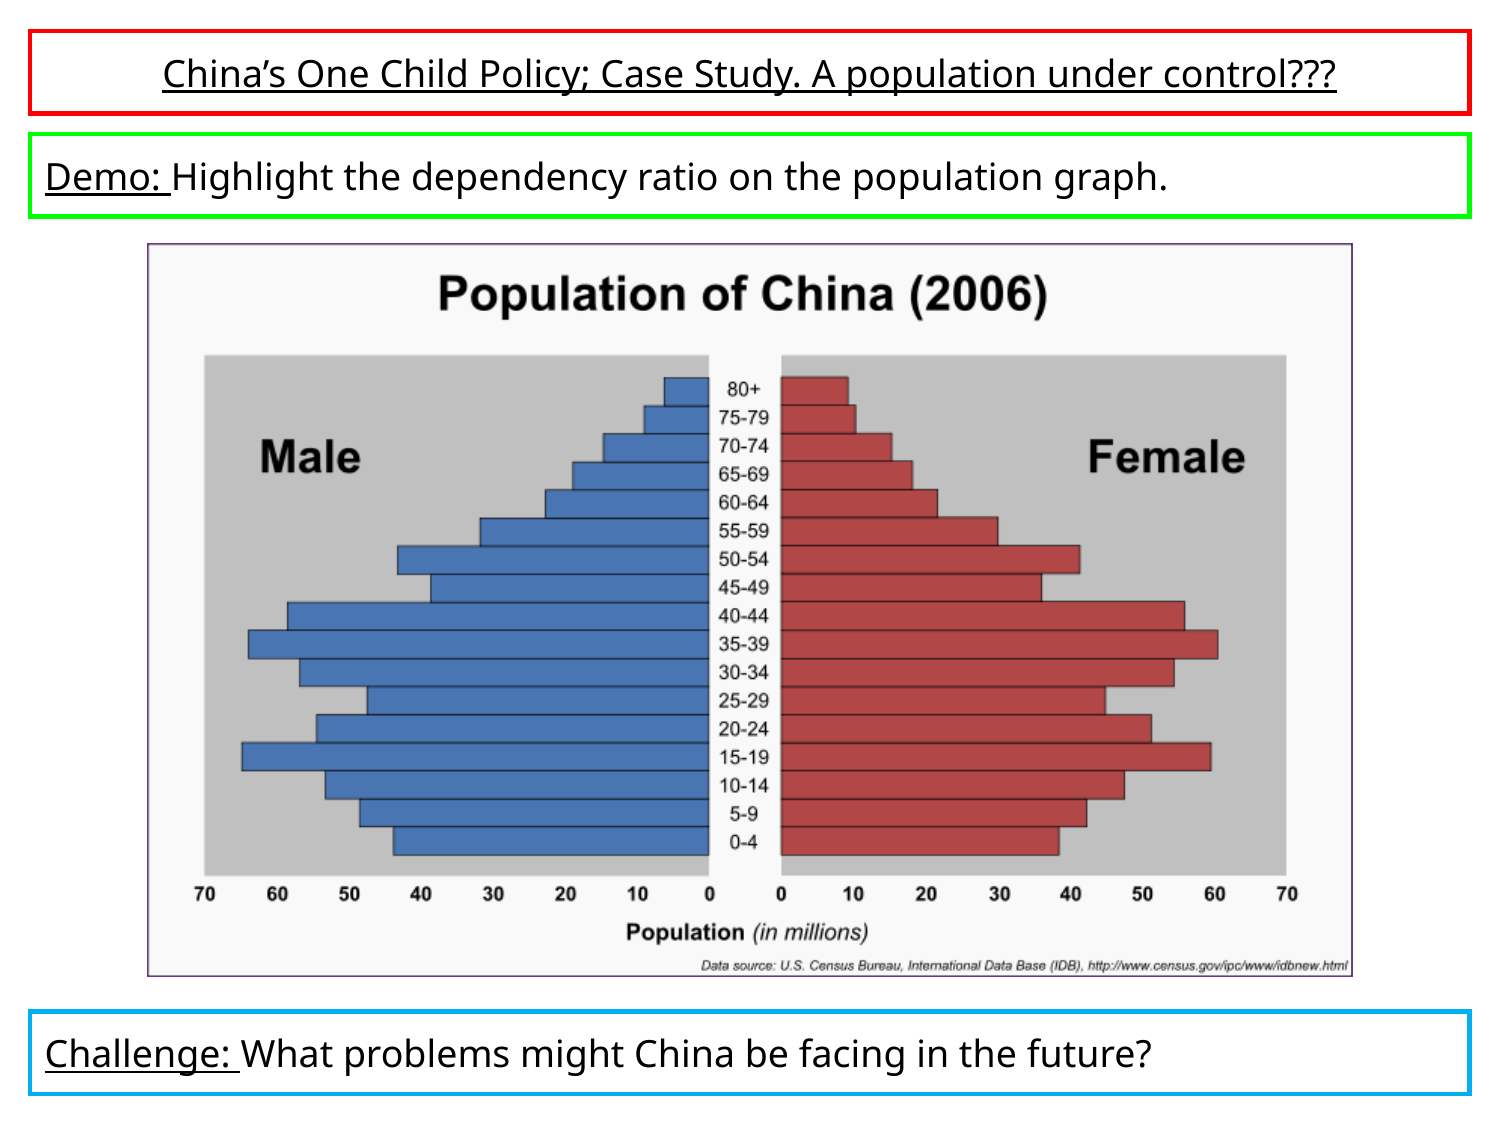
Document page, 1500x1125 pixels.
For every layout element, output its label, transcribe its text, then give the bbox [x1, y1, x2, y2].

text_box China’s One Child Policy; Case Study. A population under control??? [30, 30, 1470, 114]
text_box Challenge: What problems might China be facing in the future? [29, 1011, 1470, 1094]
picture [147, 243, 1353, 977]
text_box Demo: Highlight the dependency ratio on the population graph. [29, 134, 1470, 217]
